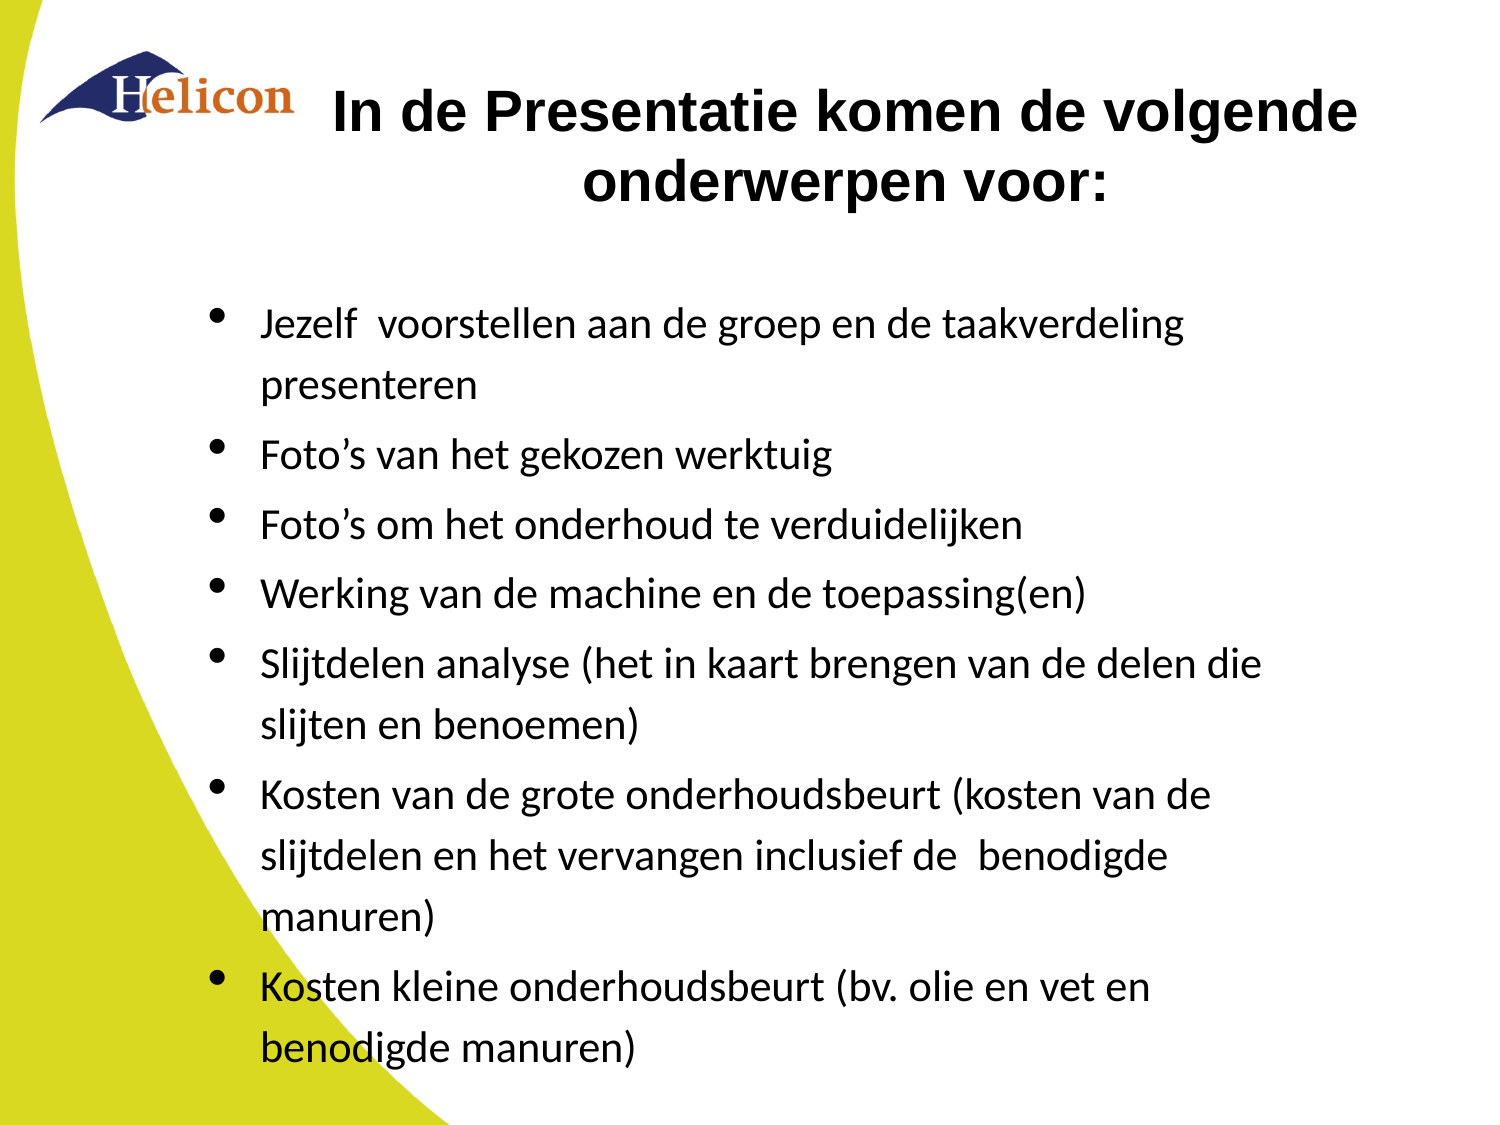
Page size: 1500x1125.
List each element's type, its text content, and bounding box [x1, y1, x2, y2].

picture [0, 0, 1500, 1125]
title In de Presentatie komen de volgende onderwerpen voor: [301, 125, 1392, 232]
list Jezelf voorstellen aan de groep en de taakverdeling presenteren Foto’s van het gekozen werktuig Foto’s om het onderhoud te verduidelijken Werking van de machine en de toepassing(en) Slijtdelen analyse (het in kaart brengen van de delen die slijten en benoemen) Kosten van de grote onderhoudsbeurt (kosten van de slijtdelen en het vervangen inclusief de benodigde manuren) Kosten kleine onderhoudsbeurt (bv. olie en vet en benodigde manuren) [194, 278, 1284, 1088]
